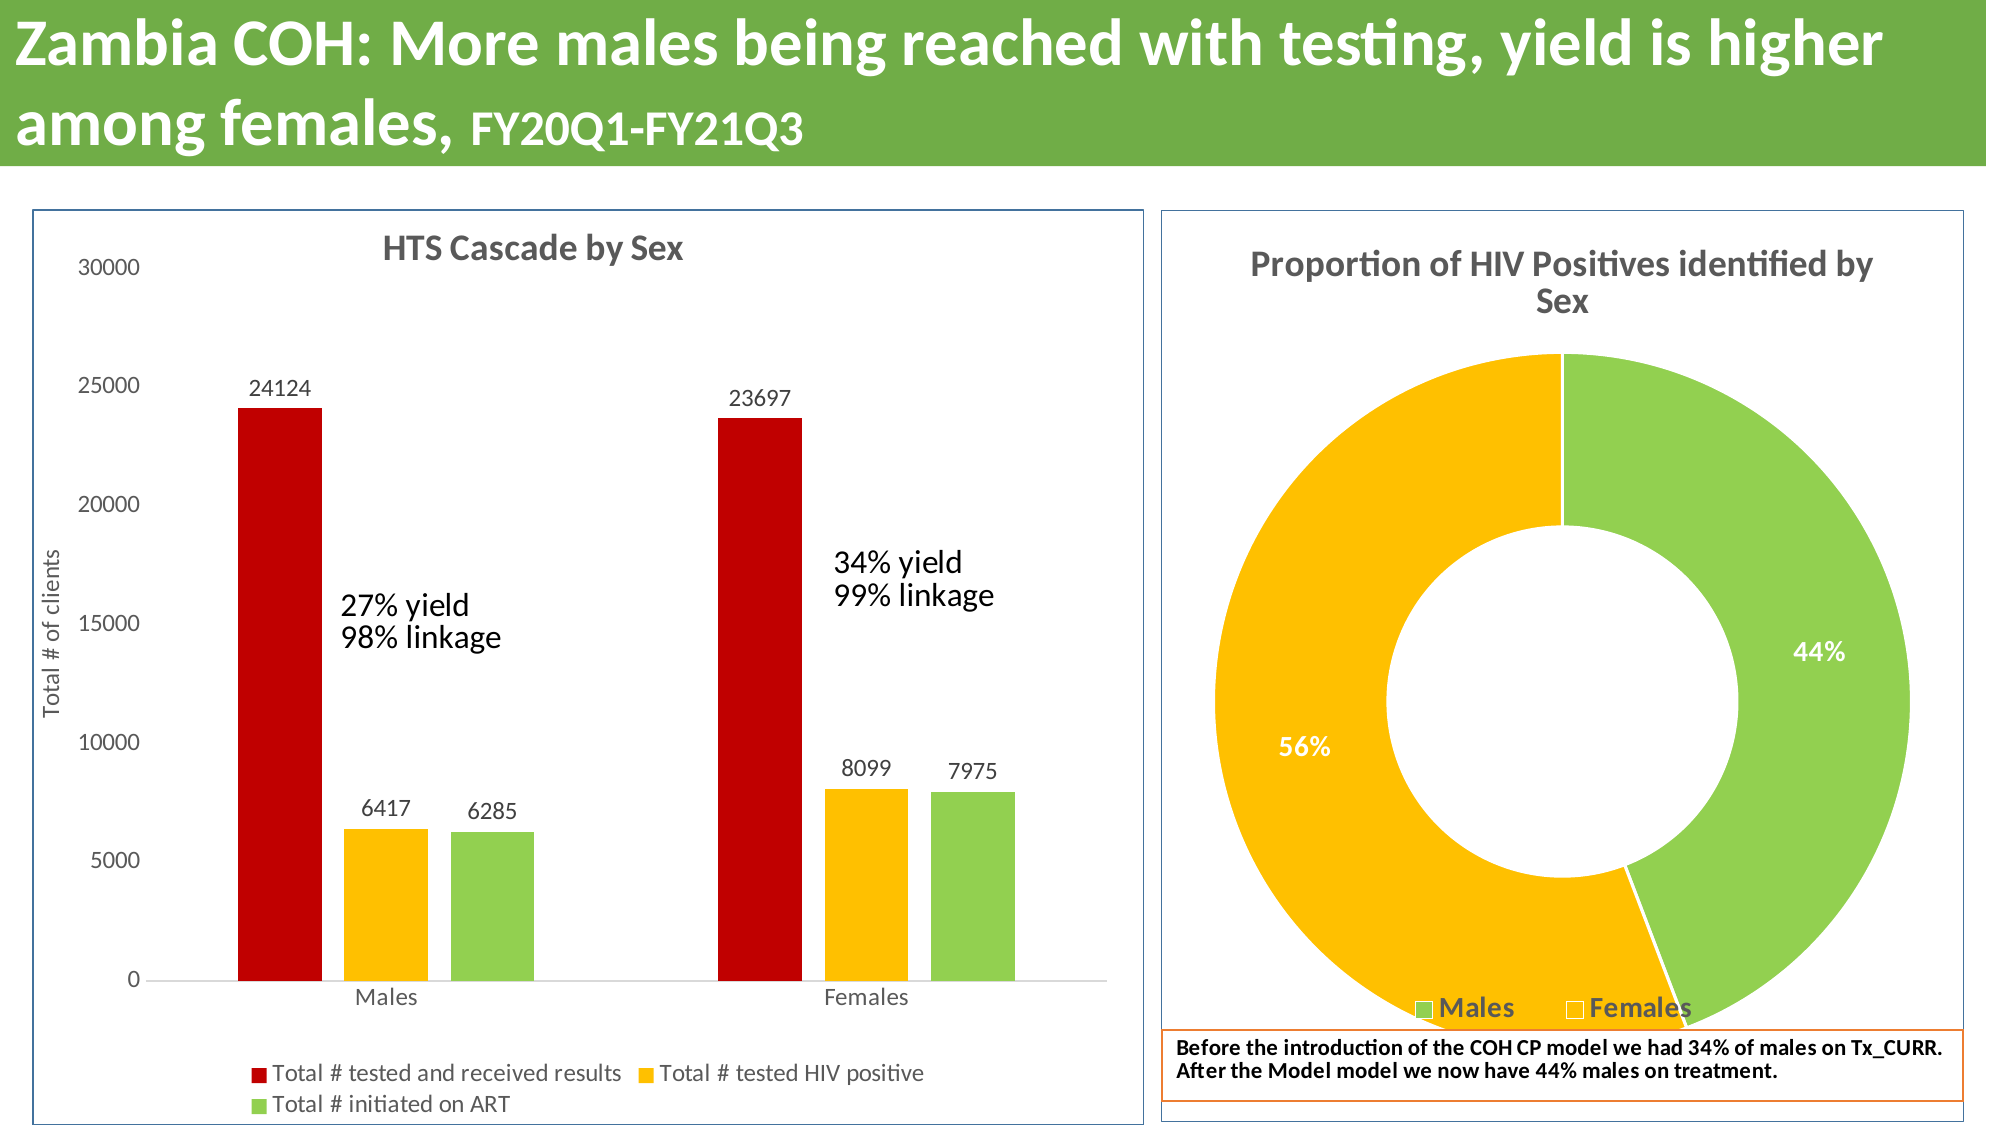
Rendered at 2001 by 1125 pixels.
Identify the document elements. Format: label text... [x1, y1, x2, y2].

text_box Zambia COH: More males being reached with testing, yield is higher among females, FY20Q1-FY21Q3 [0, 0, 1986, 167]
chart [31, 209, 1965, 1125]
